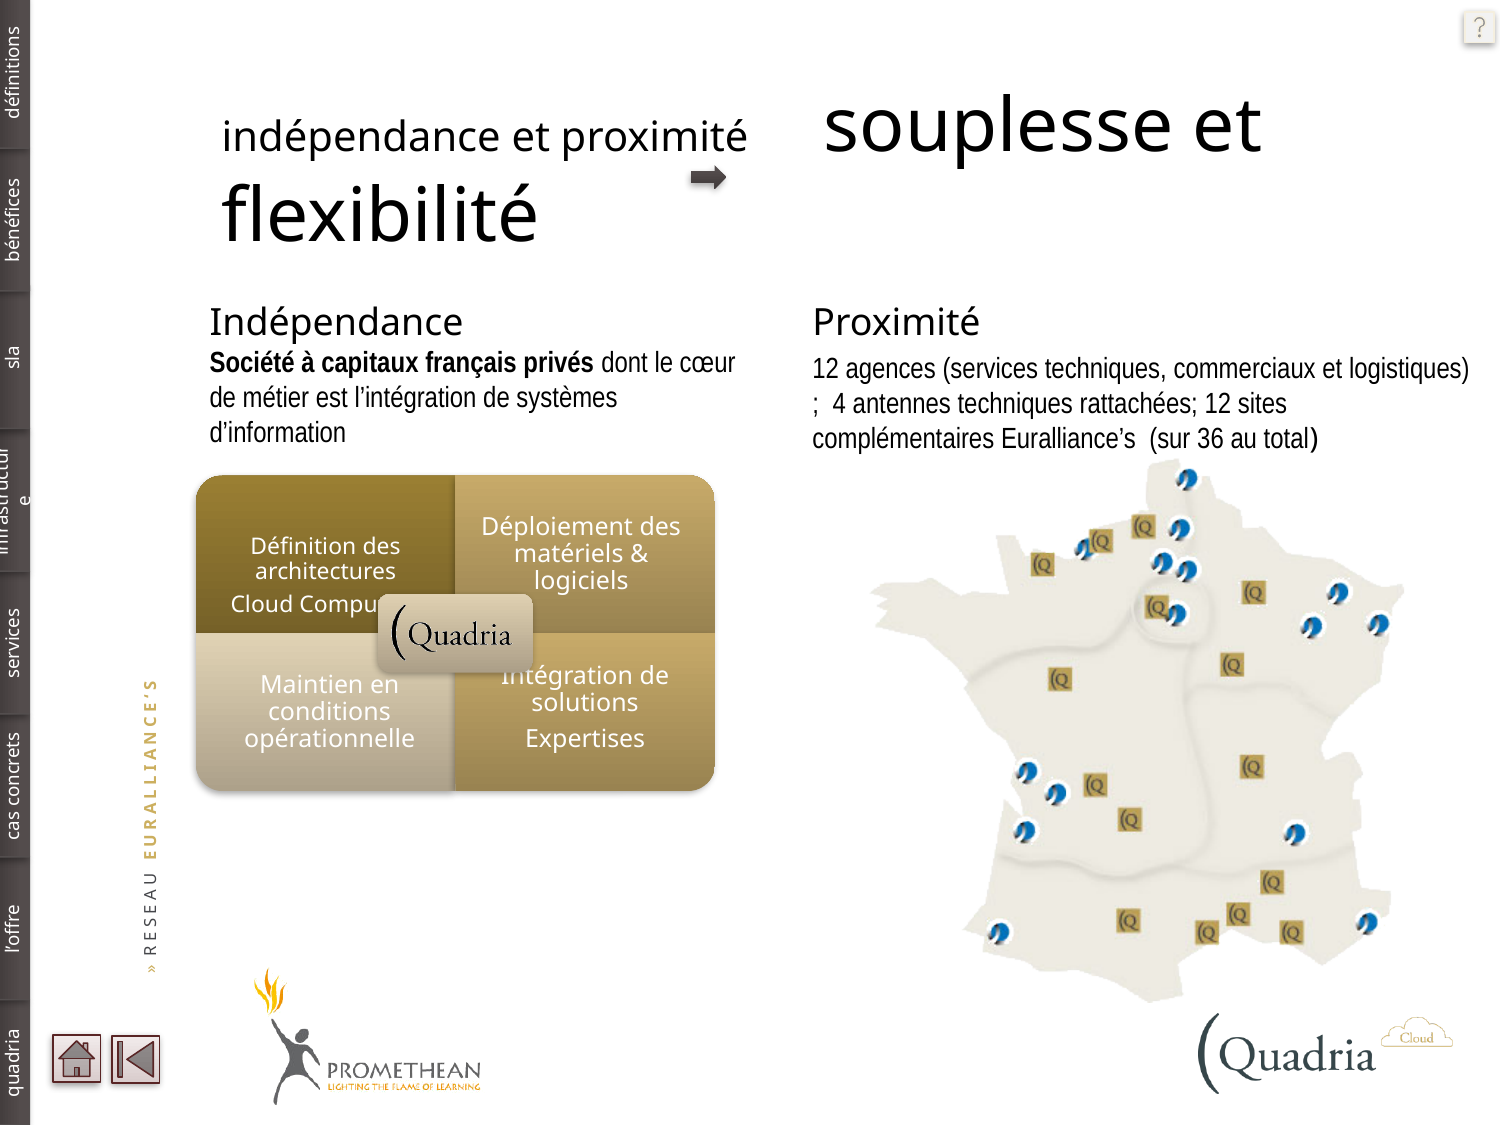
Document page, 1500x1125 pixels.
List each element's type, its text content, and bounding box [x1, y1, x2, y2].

picture [248, 960, 487, 1112]
text_box Indépendance Société à capitaux français privés dont le cœur de métier est l’intégration de systèmes d’information [194, 290, 774, 456]
picture [867, 457, 1406, 1003]
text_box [195, 475, 716, 792]
text_box [690, 165, 727, 189]
picture [1198, 1013, 1453, 1094]
text_box Proximité 12 agences (services techniques, commerciaux et logistiques) ; 4 antennes techniques rattachées; 12 sites complémentaires Euralliance’s (sur 36 au total) [797, 290, 1500, 462]
title indépendance et proximité souplesse et flexibilité [206, 90, 1428, 243]
text_box [111, 1035, 160, 1084]
